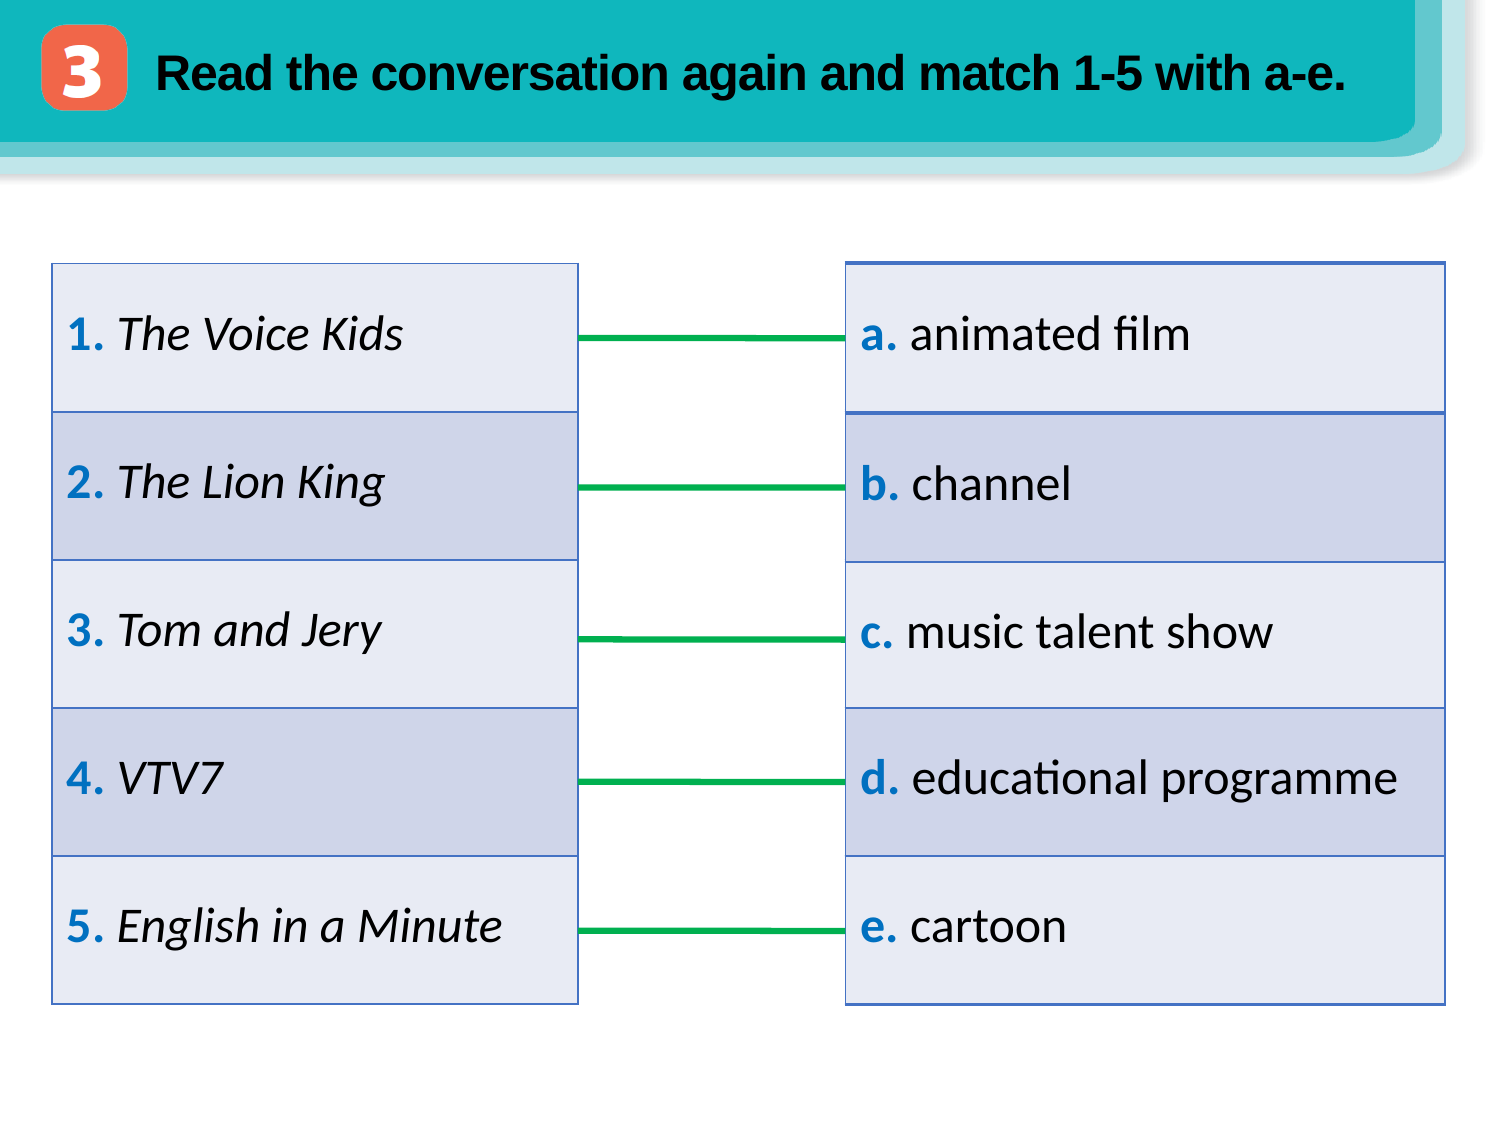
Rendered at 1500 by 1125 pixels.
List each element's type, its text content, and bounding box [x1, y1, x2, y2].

table_cell 2. The Lion King [53, 413, 577, 559]
table_cell 3. Tom and Jery [53, 561, 577, 707]
table_cell 5. English in a Minute [53, 857, 577, 1003]
table_cell 4. VTV7 [53, 709, 577, 855]
picture [0, 0, 1500, 194]
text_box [845, 261, 1445, 1005]
table_header 1. The Voice Kids [53, 264, 577, 411]
